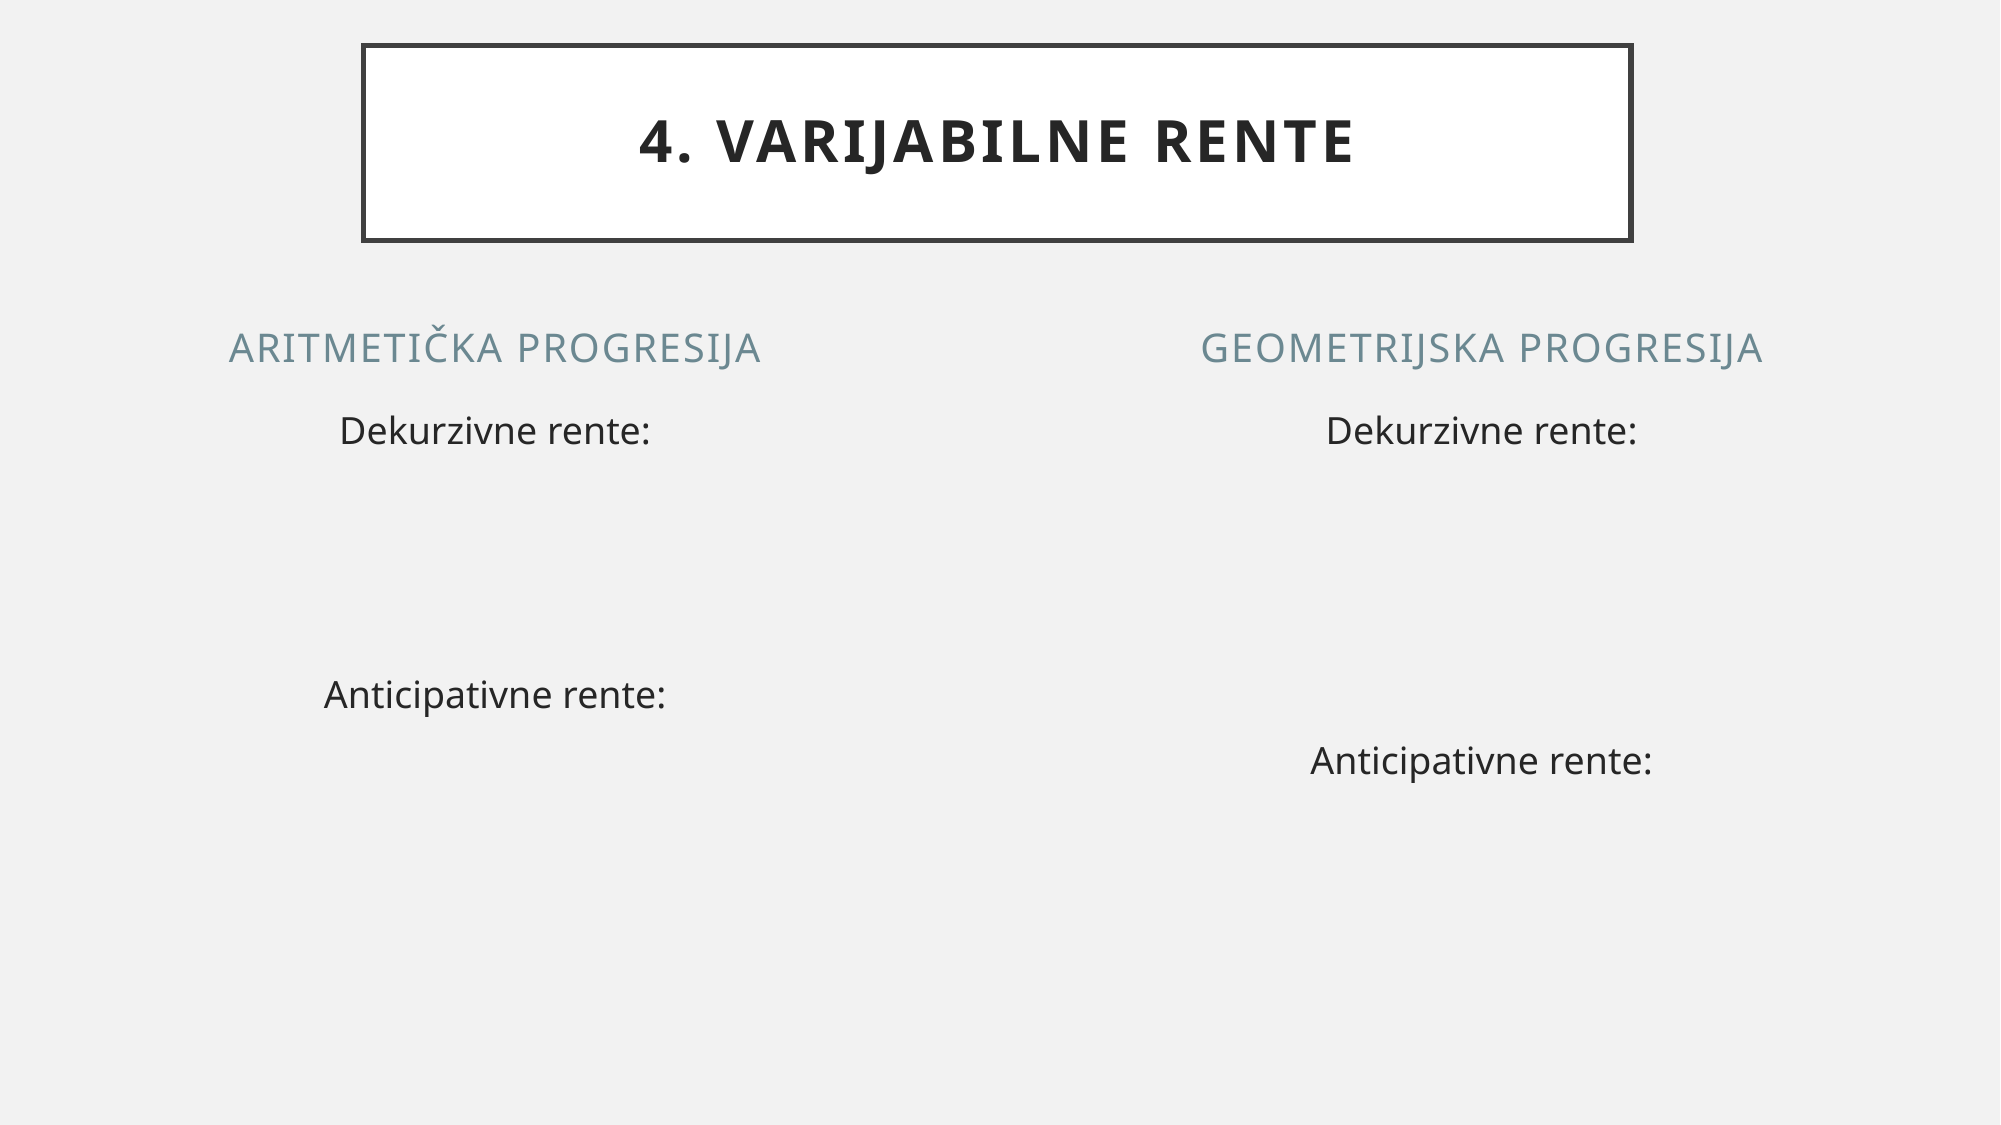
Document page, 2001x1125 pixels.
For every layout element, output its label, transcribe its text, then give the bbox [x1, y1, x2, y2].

title 4. VARIJABILNE RENTE [361, 43, 1634, 243]
list aritmetička progresija [144, 262, 846, 379]
list Geometrijska progresija [1131, 262, 1833, 379]
